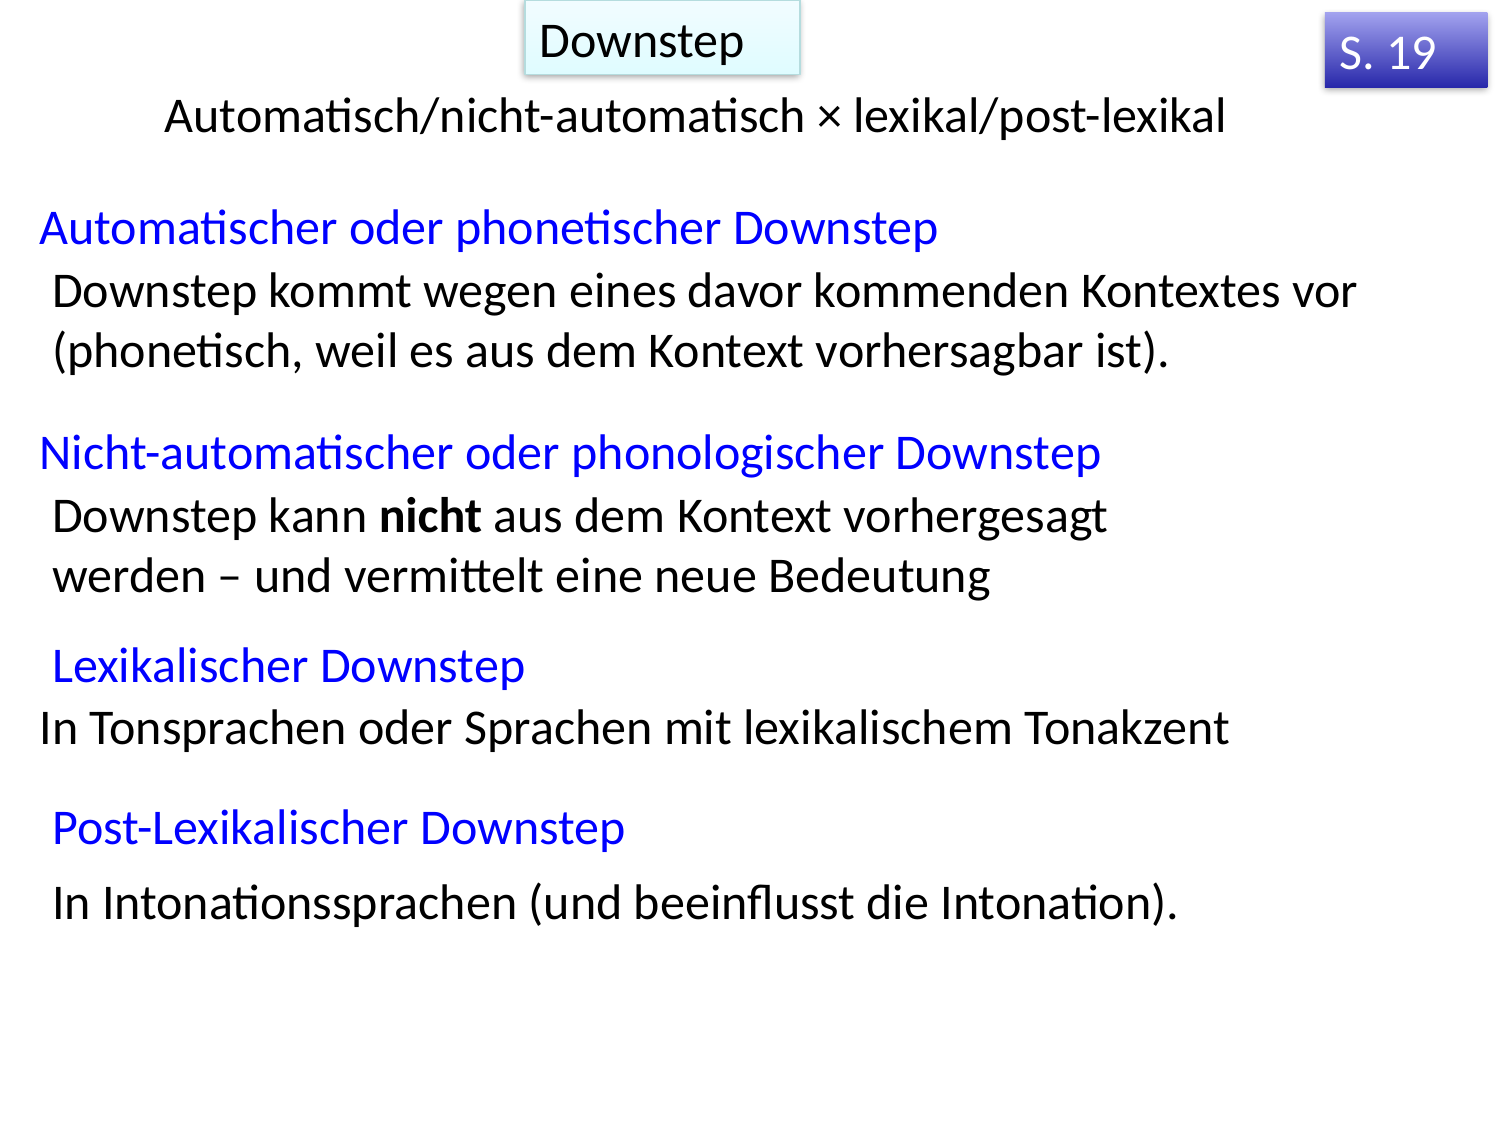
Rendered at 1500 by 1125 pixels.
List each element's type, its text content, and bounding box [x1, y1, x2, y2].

text_box Automatisch/nicht-automatisch × lexikal/post-lexikal [149, 74, 1275, 150]
text_box S. 19 [1324, 12, 1488, 88]
text_box Automatischer oder phonetischer Downstep [24, 187, 1075, 249]
text_box Downstep [524, 0, 801, 74]
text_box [24, 249, 1438, 938]
